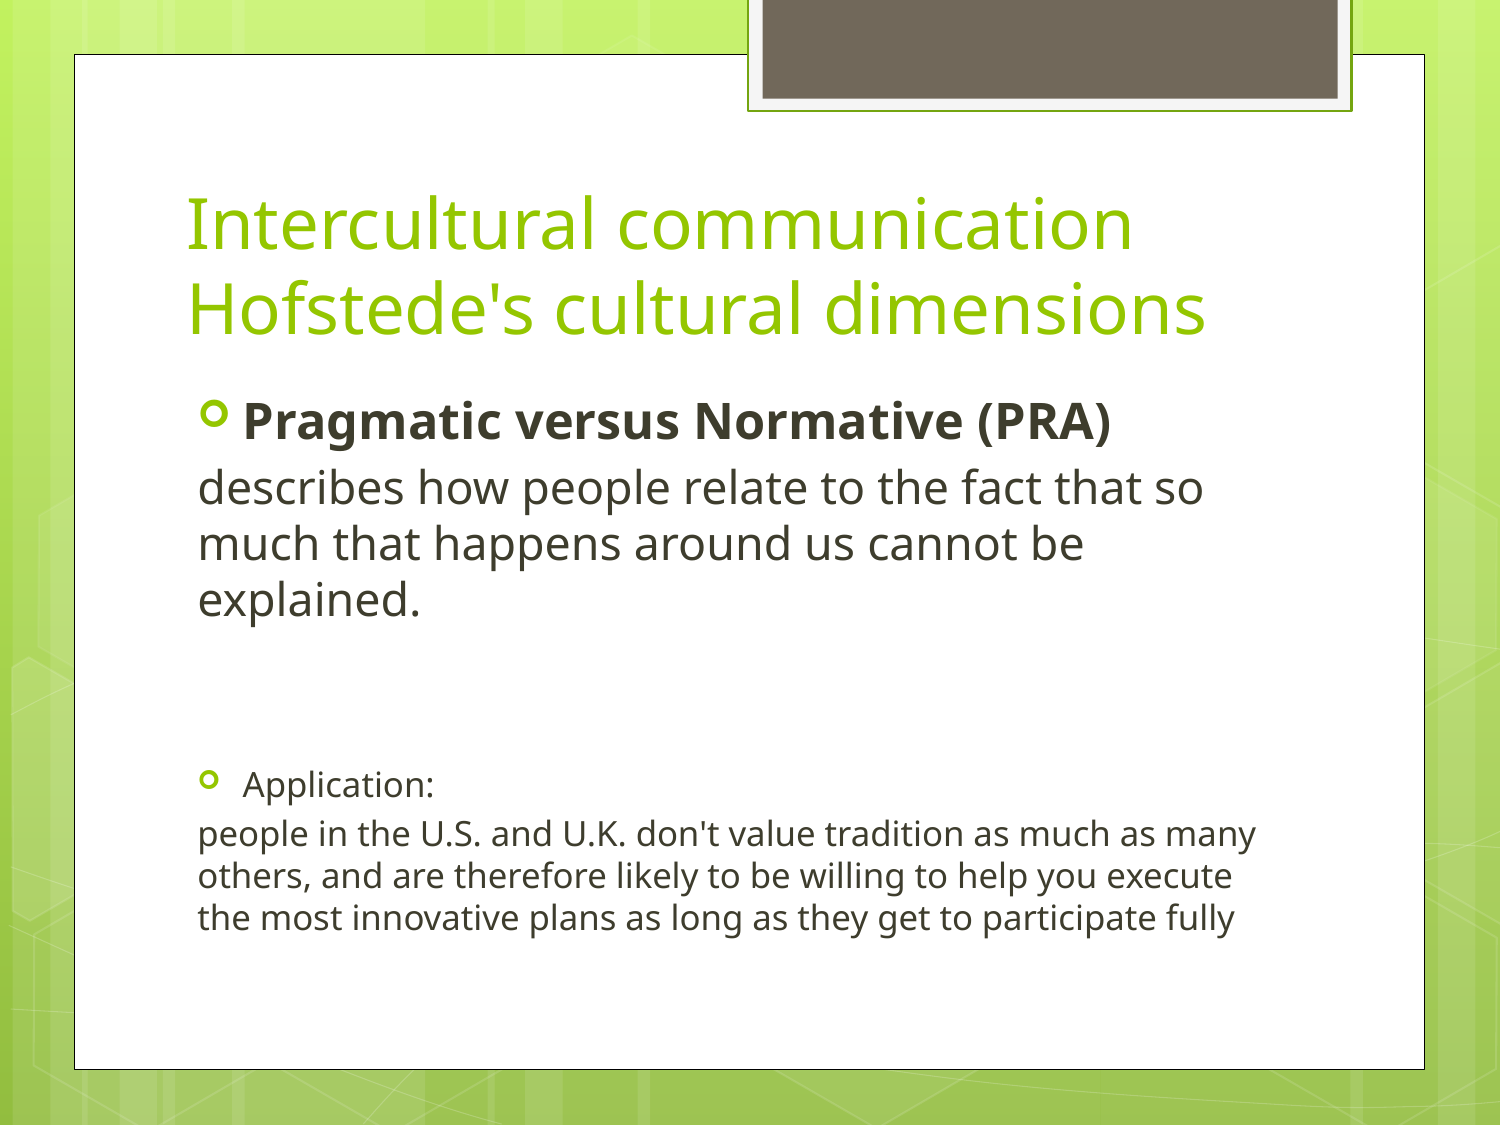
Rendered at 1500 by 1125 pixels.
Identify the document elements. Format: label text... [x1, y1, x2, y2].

list Pragmatic versus Normative (PRA) describes how people relate to the fact that so much that happens around us cannot be explained. Application: people in the U.S. and U.K. don't value tradition as much as many others, and are therefore likely to be willing to help you execute the most innovative plans as long as they get to participate fully [171, 381, 1283, 957]
title Intercultural communication Hofstede's cultural dimensions [171, 168, 1324, 357]
